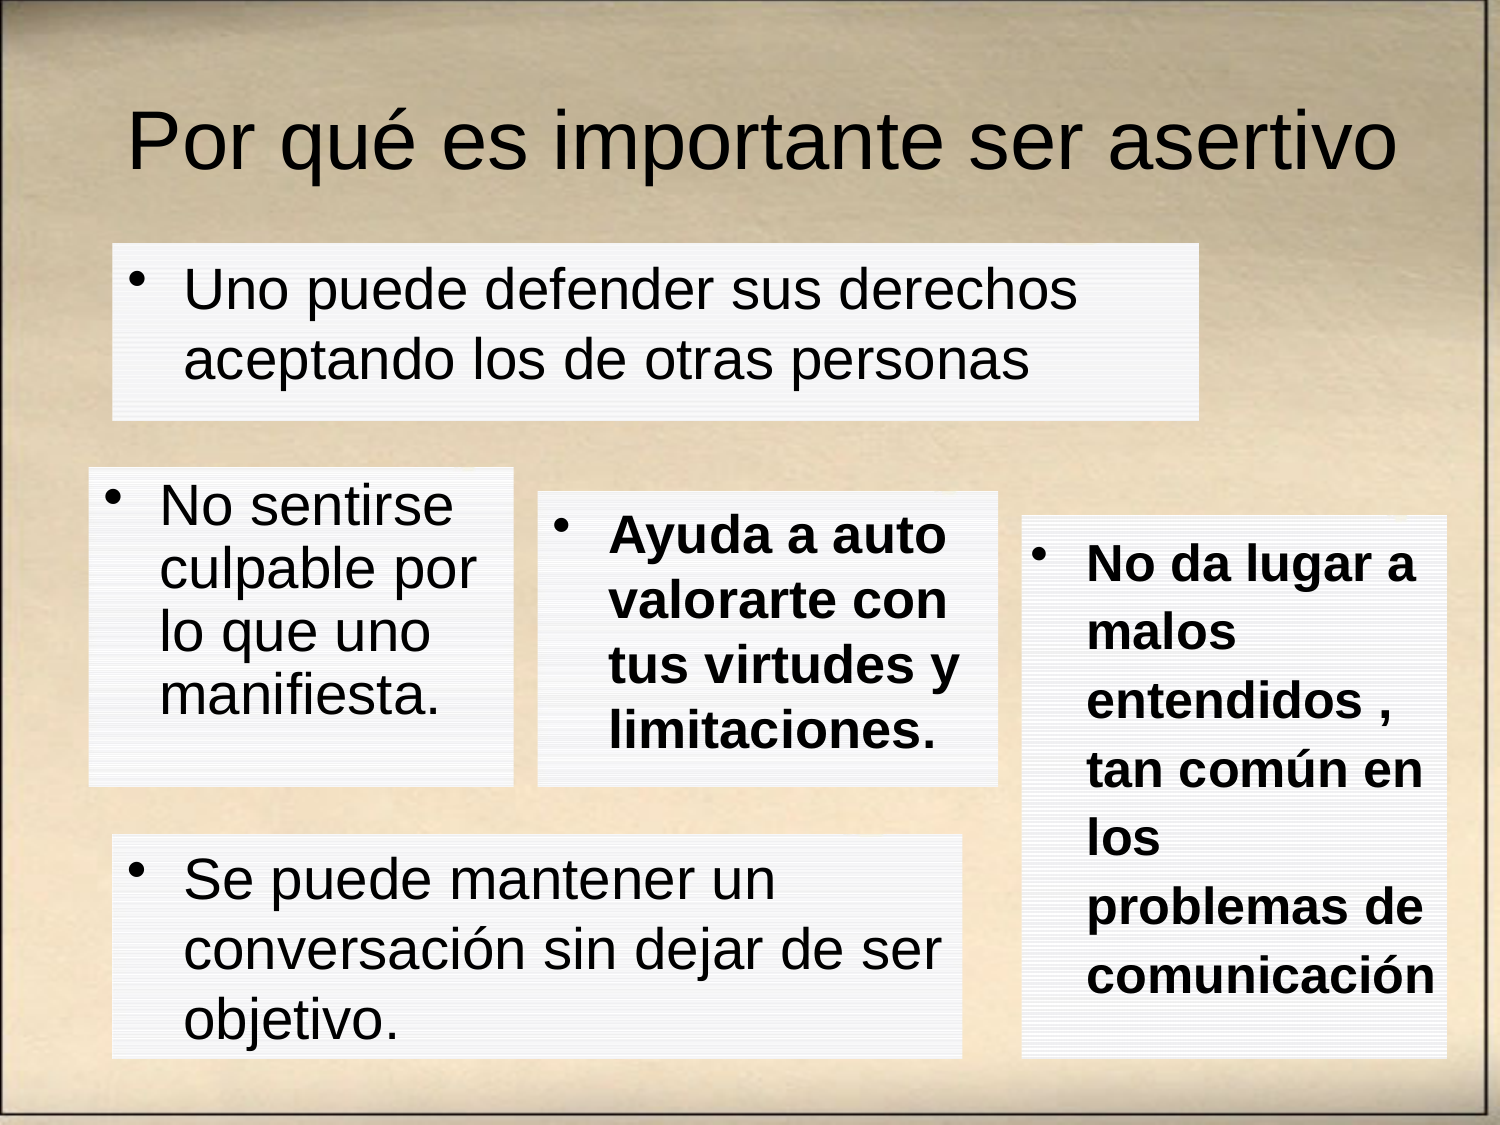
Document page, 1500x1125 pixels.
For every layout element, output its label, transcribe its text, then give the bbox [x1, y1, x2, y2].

text_box Se puede mantener un conversación sin dejar de ser objetivo. [112, 834, 963, 1059]
text_box No da lugar a malos entendidos , tan común en los problemas de comunicación [1021, 515, 1447, 1059]
title Por qué es importante ser asertivo [88, 42, 1439, 231]
picture [0, 0, 1500, 1125]
text_box Ayuda a auto valorarte con tus virtudes y limitaciones. [537, 491, 999, 787]
list Uno puede defender sus derechos aceptando los de otras personas [112, 243, 1199, 421]
text_box No sentirse culpable por lo que uno manifiesta. [88, 467, 514, 787]
